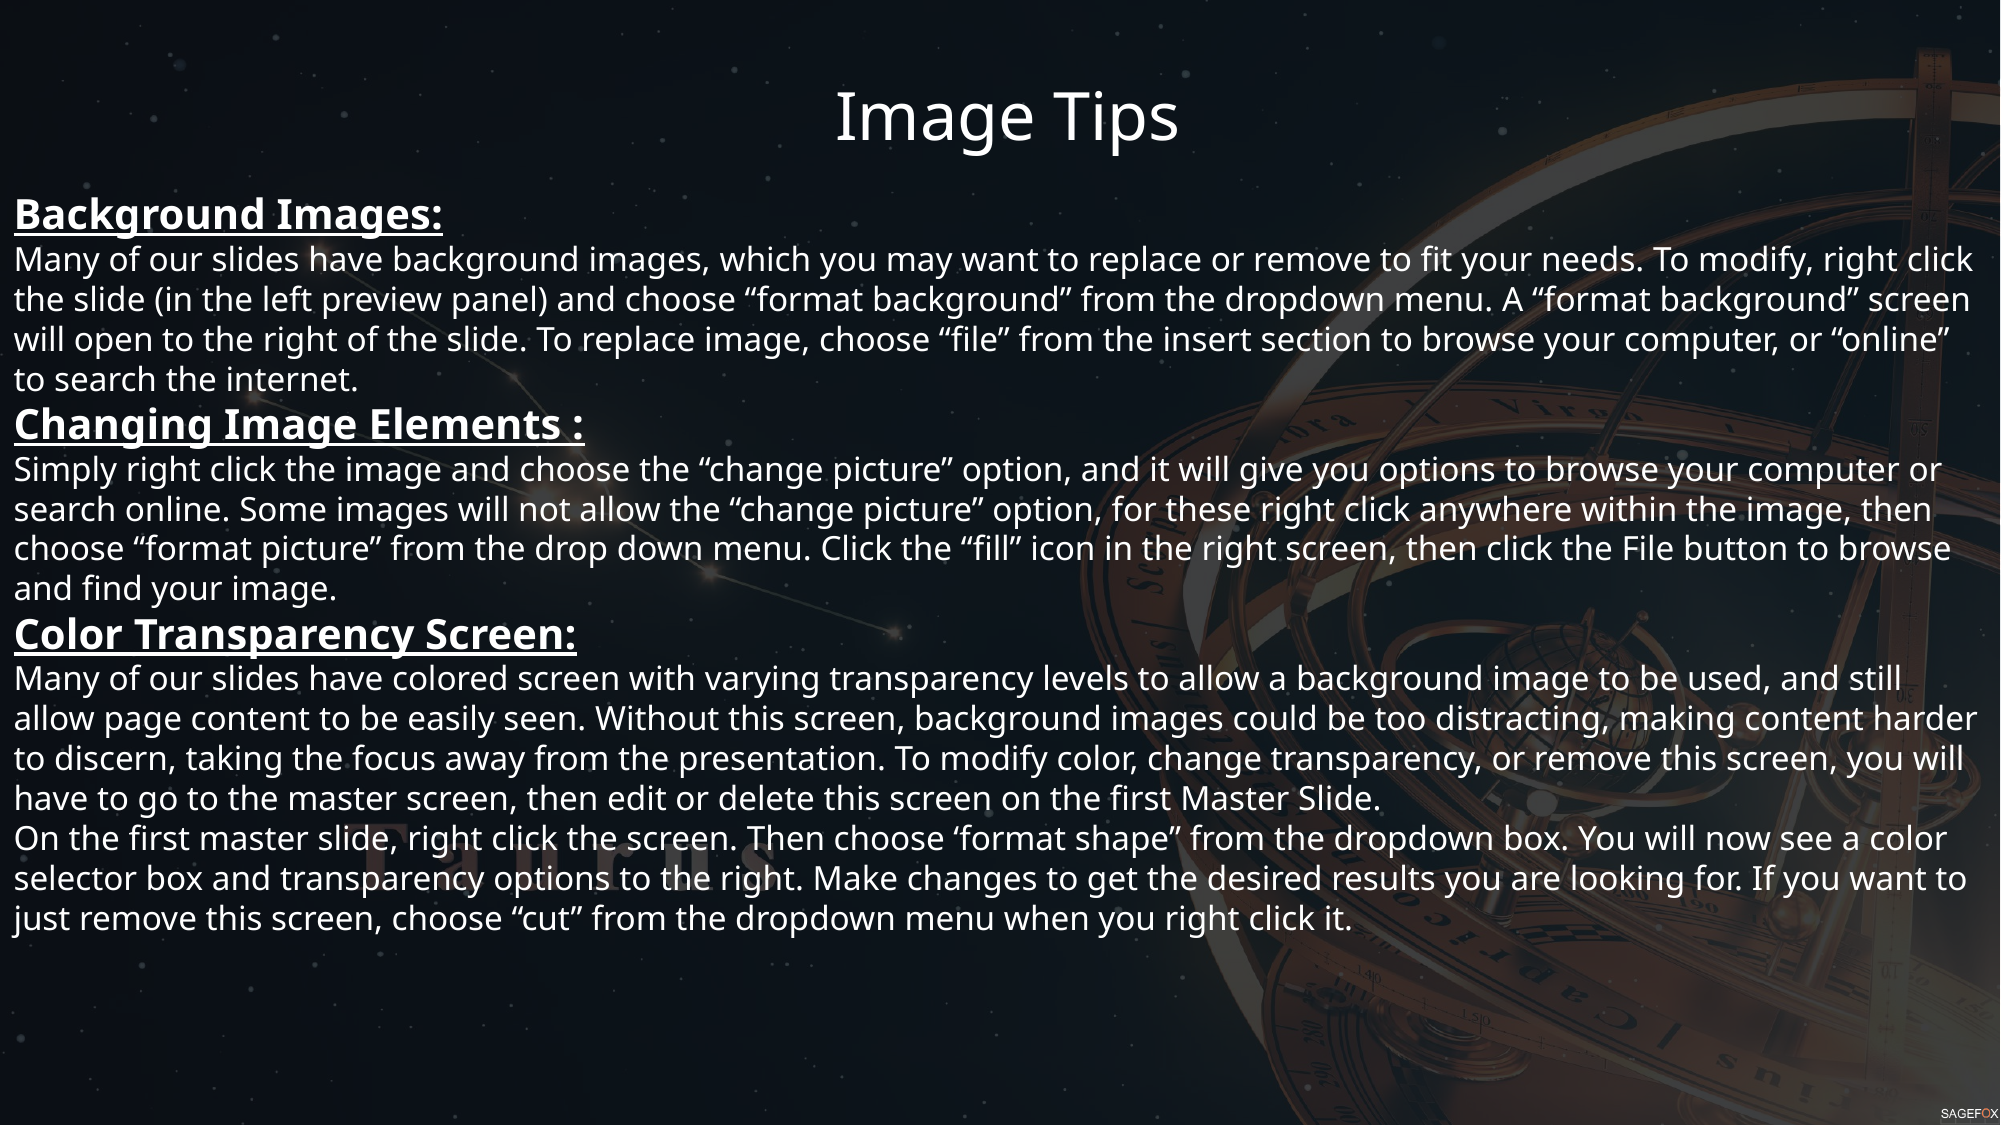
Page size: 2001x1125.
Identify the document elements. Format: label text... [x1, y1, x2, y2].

title Image Tips [597, 59, 1420, 177]
text_box Background Images: Many of our slides have background images, which you may want to replace or remove to fit your needs. To modify, right click the slide (in the left preview panel) and choose “format background” from the dropdown menu. A “format background” screen will open to the right of the slide. To replace image, choose “file” from the insert section to browse your computer, or “online” to search the internet. Changing Image Elements : Simply right click the image and choose the “change picture” option, and it will give you options to browse your computer or search online. Some images will not allow the “change picture” option, for these right click anywhere within the image, then choose “format picture” from the drop down menu. Click the “fill” icon in the right screen, then click the File button to browse and find your image. Color Transparency Screen: Many of our slides have colored screen with varying transparency levels to allow a background image to be used, and still allow page content to be easily seen. Without this screen, background images could be too distracting, making content harder to discern, taking the focus away from the presentation. To modify color, change transparency, or remove this screen, you will have to go to the master screen, then edit or delete this screen on the first Master Slide. On the first master slide, right click the screen. Then choose ‘format shape” from the dropdown box. You will now see a color selector box and transparency options to the right. Make changes to get the desired results you are looking for. If you want to just remove this screen, choose “cut” from the dropdown menu when you right click it. [0, 0, 2000, 1125]
